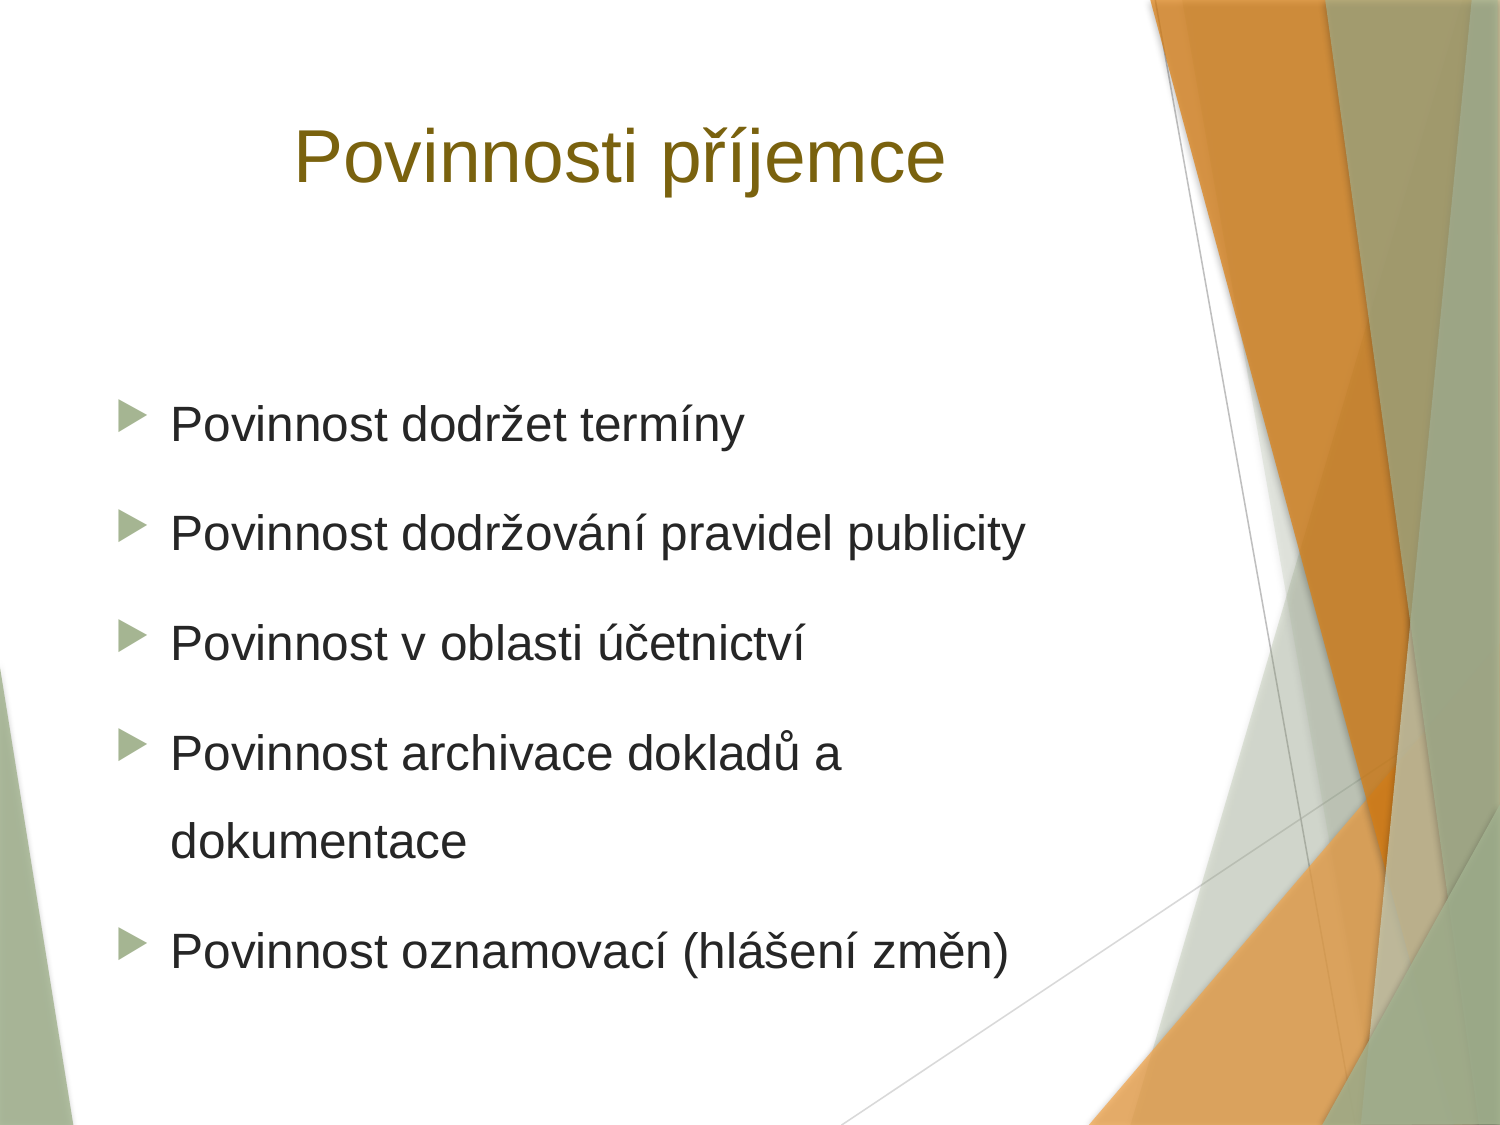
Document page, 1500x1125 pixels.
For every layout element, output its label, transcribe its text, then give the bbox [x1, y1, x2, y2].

title Povinnosti příjemce [99, 99, 1142, 317]
list Povinnost dodržet termíny Povinnost dodržování pravidel publicity Povinnost v oblasti účetnictví Povinnost archivace dokladů a dokumentace Povinnost oznamovací (hlášení změn) [99, 354, 1142, 992]
